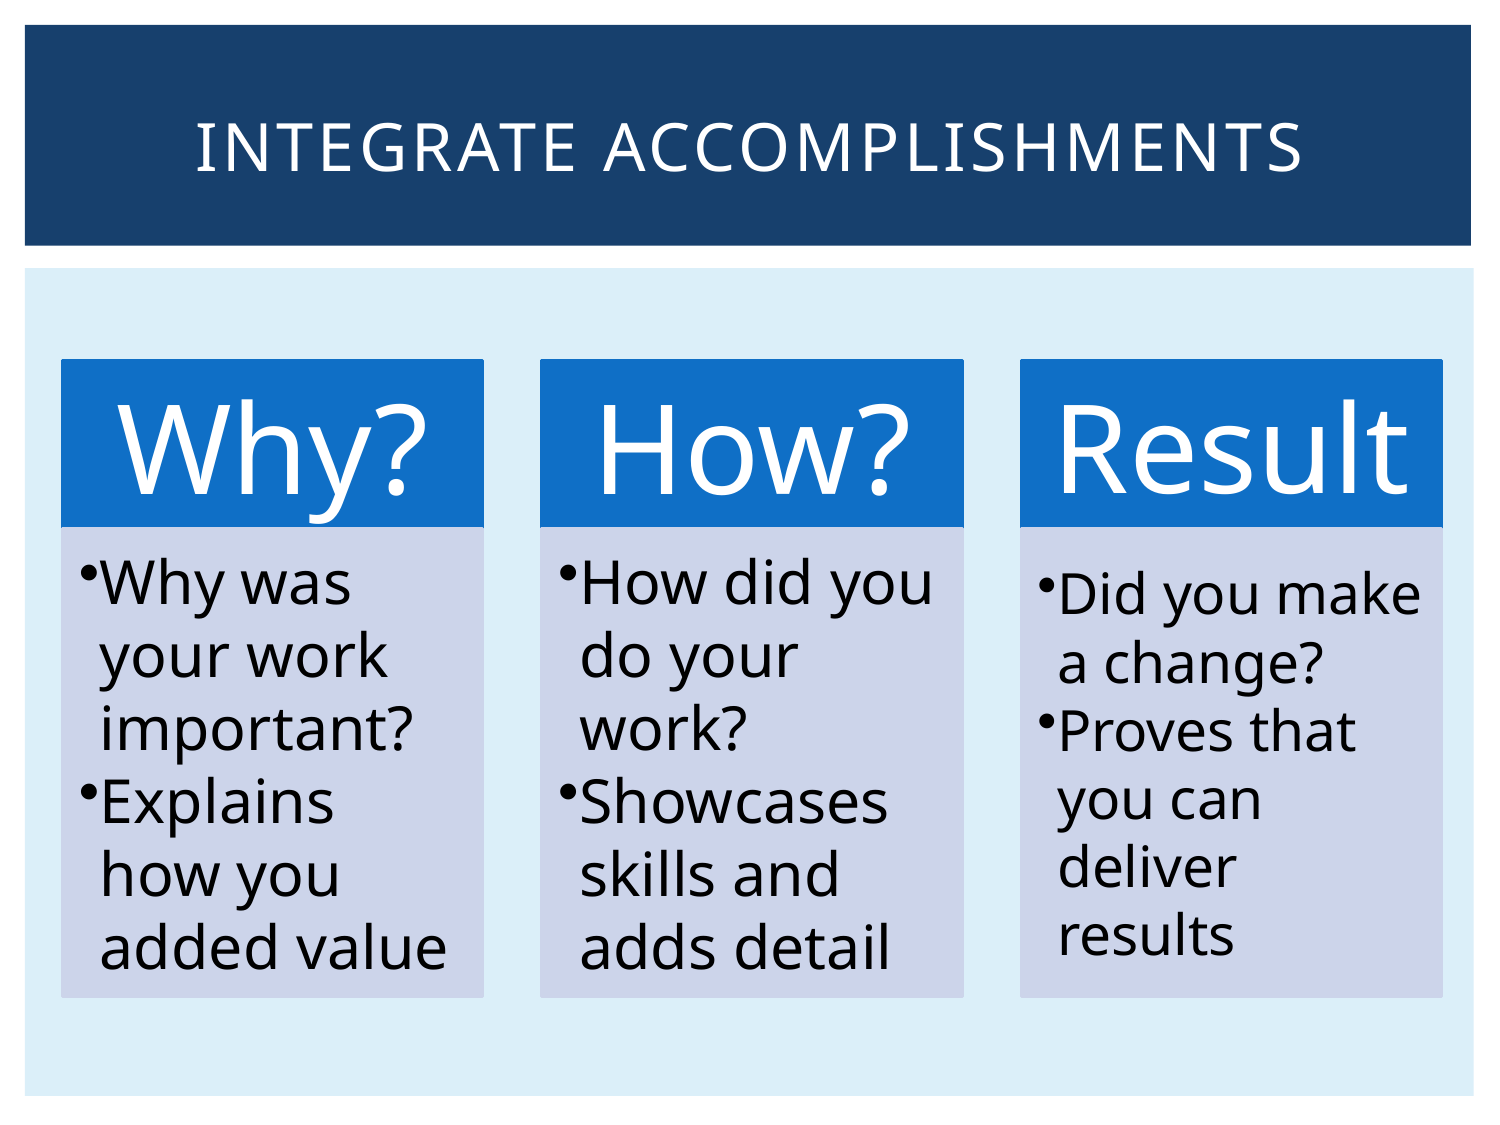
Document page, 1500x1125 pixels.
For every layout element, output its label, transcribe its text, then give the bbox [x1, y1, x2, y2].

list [62, 281, 1442, 1076]
title Integrate accomplishments [62, 58, 1438, 232]
